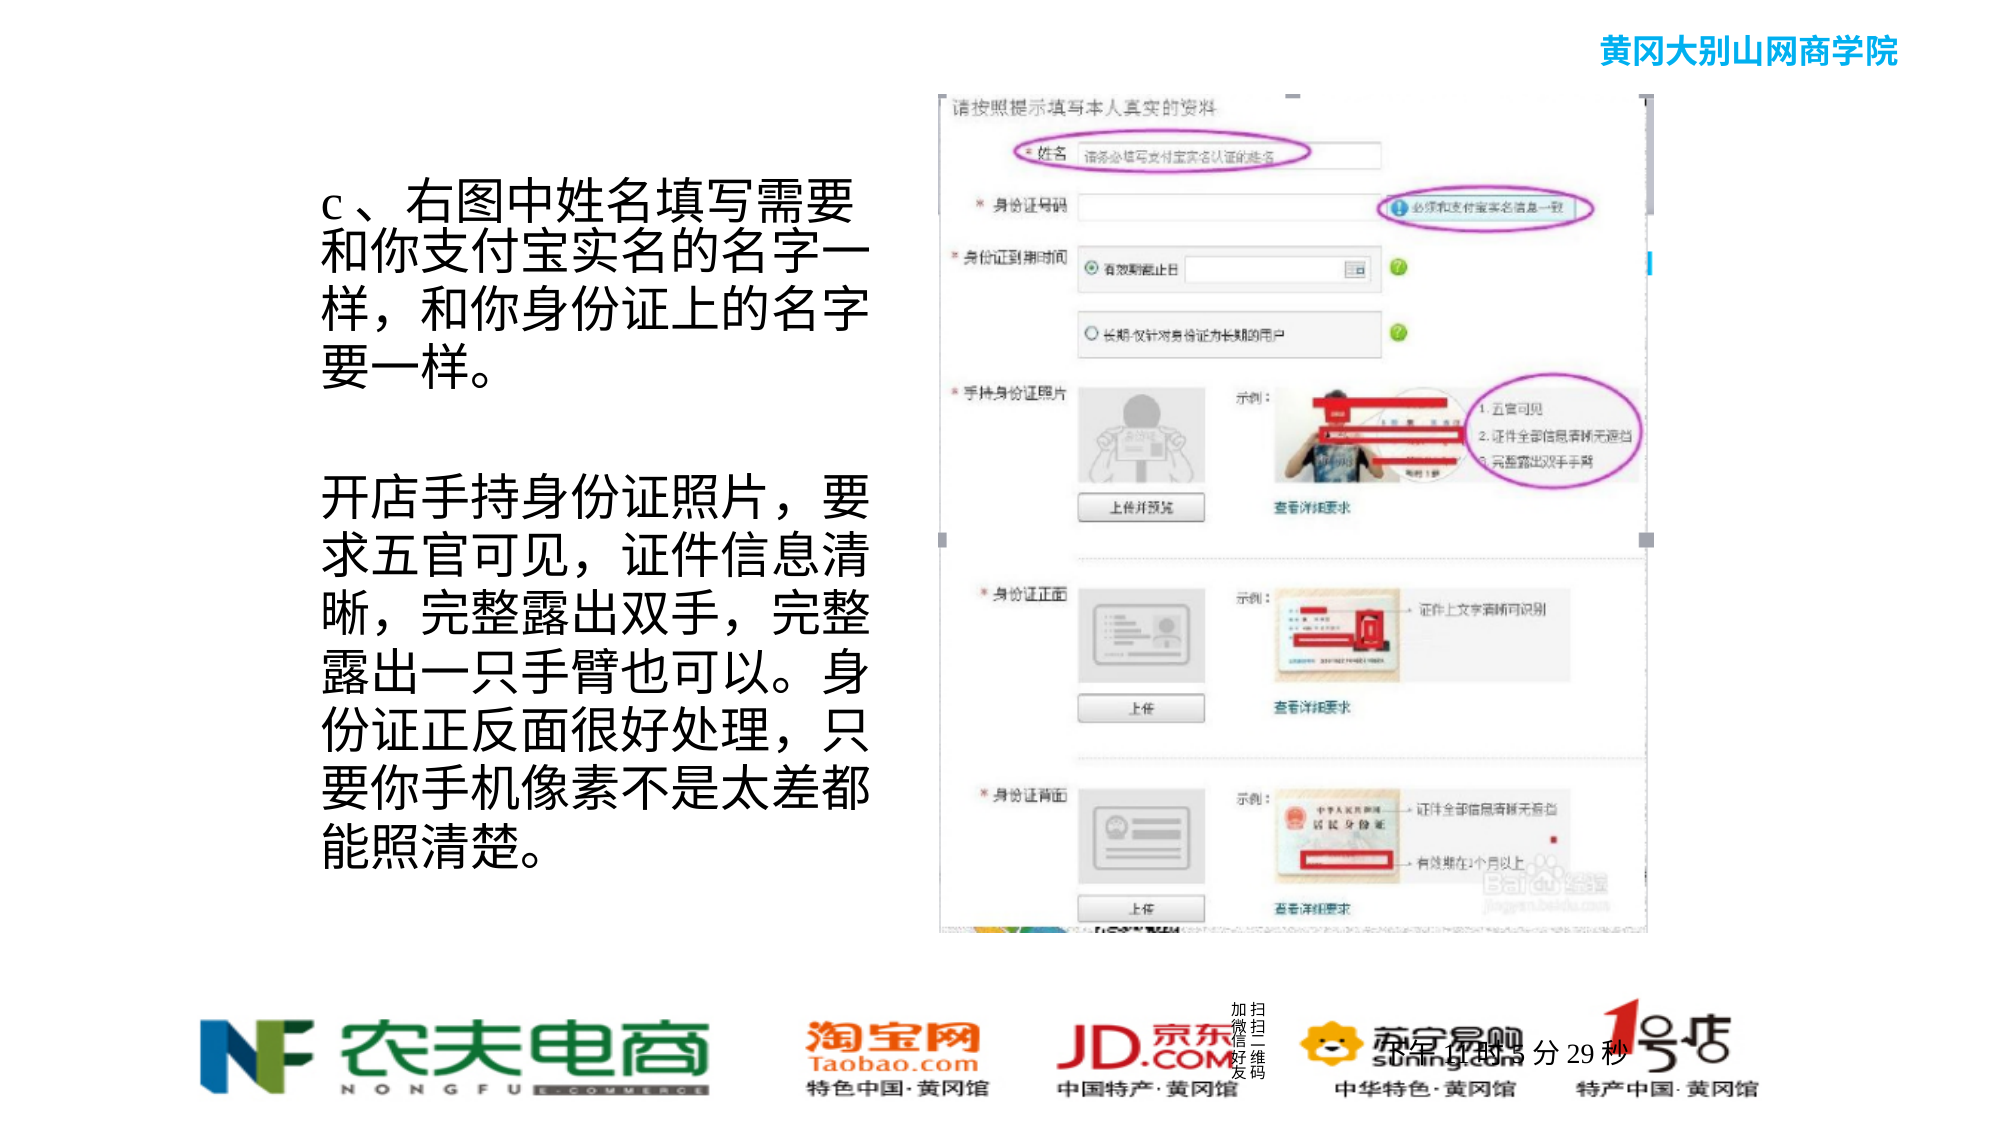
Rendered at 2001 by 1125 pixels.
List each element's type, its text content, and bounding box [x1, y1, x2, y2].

text_box 维 [1250, 1052, 1266, 1066]
picture [113, 980, 1830, 1125]
text_box c、右图中姓名填写需要 和你支付宝实名的名字一 样，和你身份证上的名字 要一样。 开店手持身份证照片，要 求五官可见，证件信息清 晰，完整露出双手，完整 露出一只手臂也可以。身 份证正反面很好处理，只 要你手机像素不是太差都 能照清楚。 [320, 164, 871, 883]
text_box 扫 [1250, 1004, 1266, 1020]
text_box 友 [1231, 1066, 1247, 1089]
text_box 二 [1250, 1035, 1266, 1052]
text_box 码 [1250, 1066, 1266, 1089]
text_box 扫 [1250, 1020, 1266, 1035]
text_box 信 [1231, 1035, 1247, 1052]
text_box 好 [1231, 1052, 1247, 1066]
picture [938, 94, 1654, 933]
text_box 加 [1231, 1004, 1247, 1020]
text_box 下午11时5分29秒 [1380, 1033, 1630, 1077]
text_box 微 [1231, 1020, 1247, 1035]
